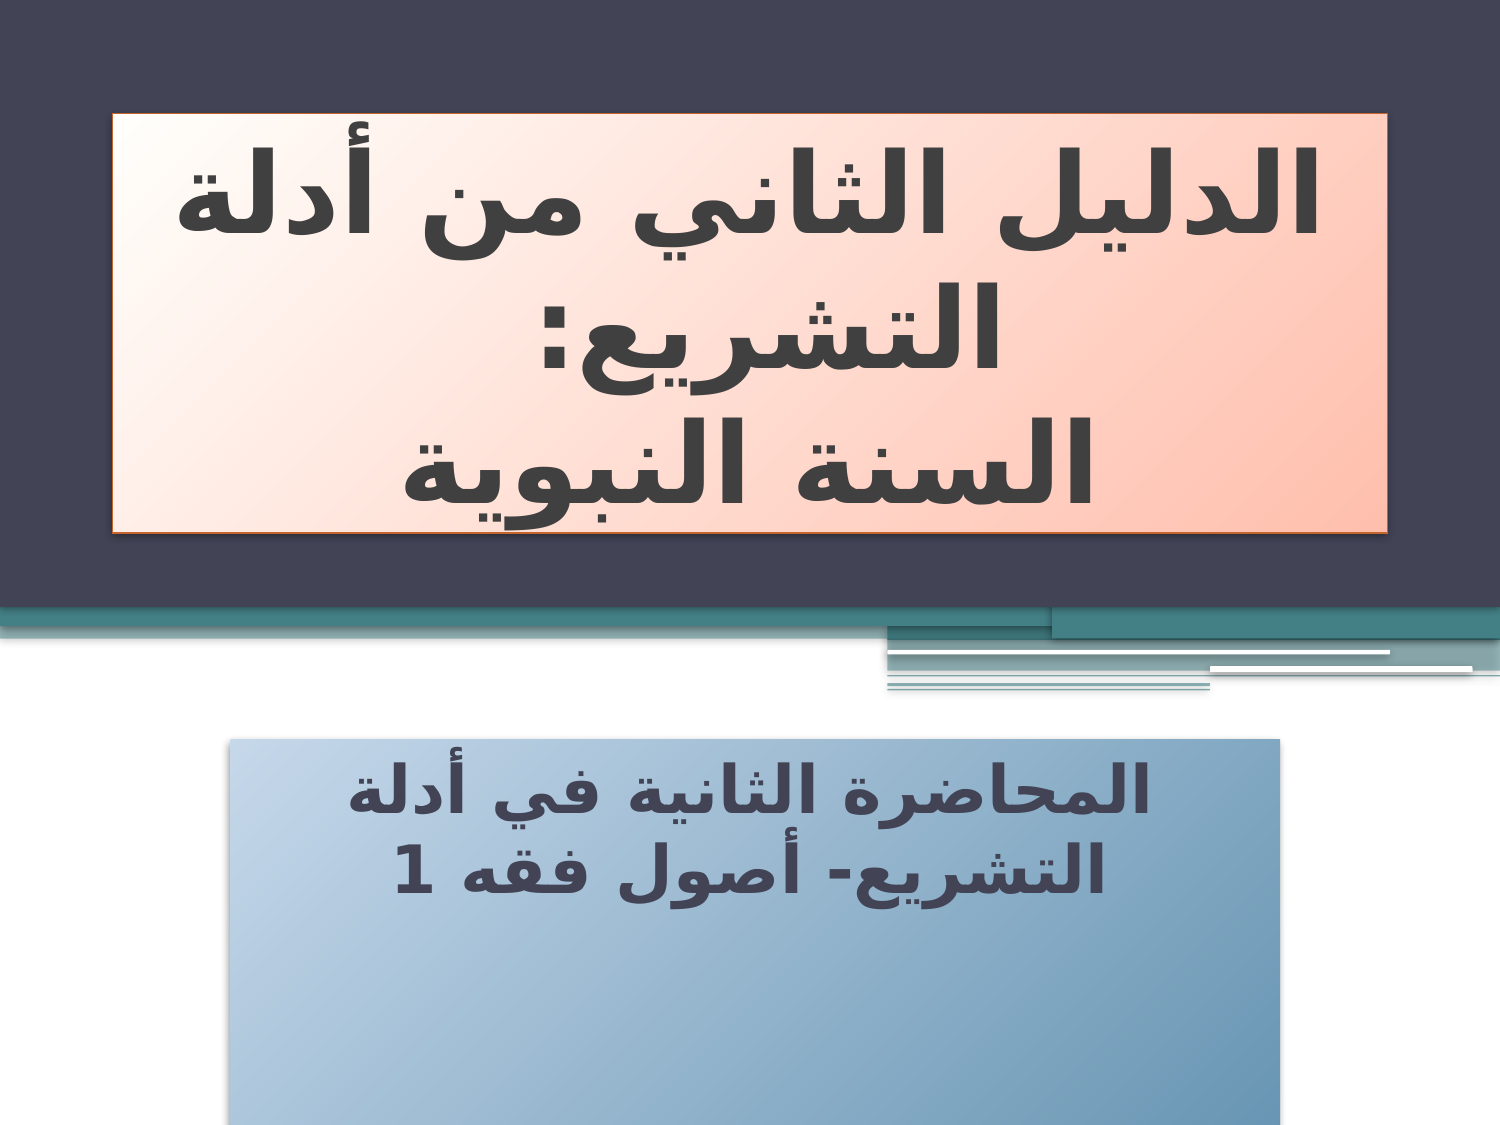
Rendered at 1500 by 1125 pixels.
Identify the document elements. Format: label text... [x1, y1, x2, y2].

subtitle المحاضرة الثانية في أدلة التشريع- أصول فقه 1 [230, 739, 1281, 1125]
title الدليل الثاني من أدلة التشريع: السنة النبوية [112, 113, 1388, 534]
